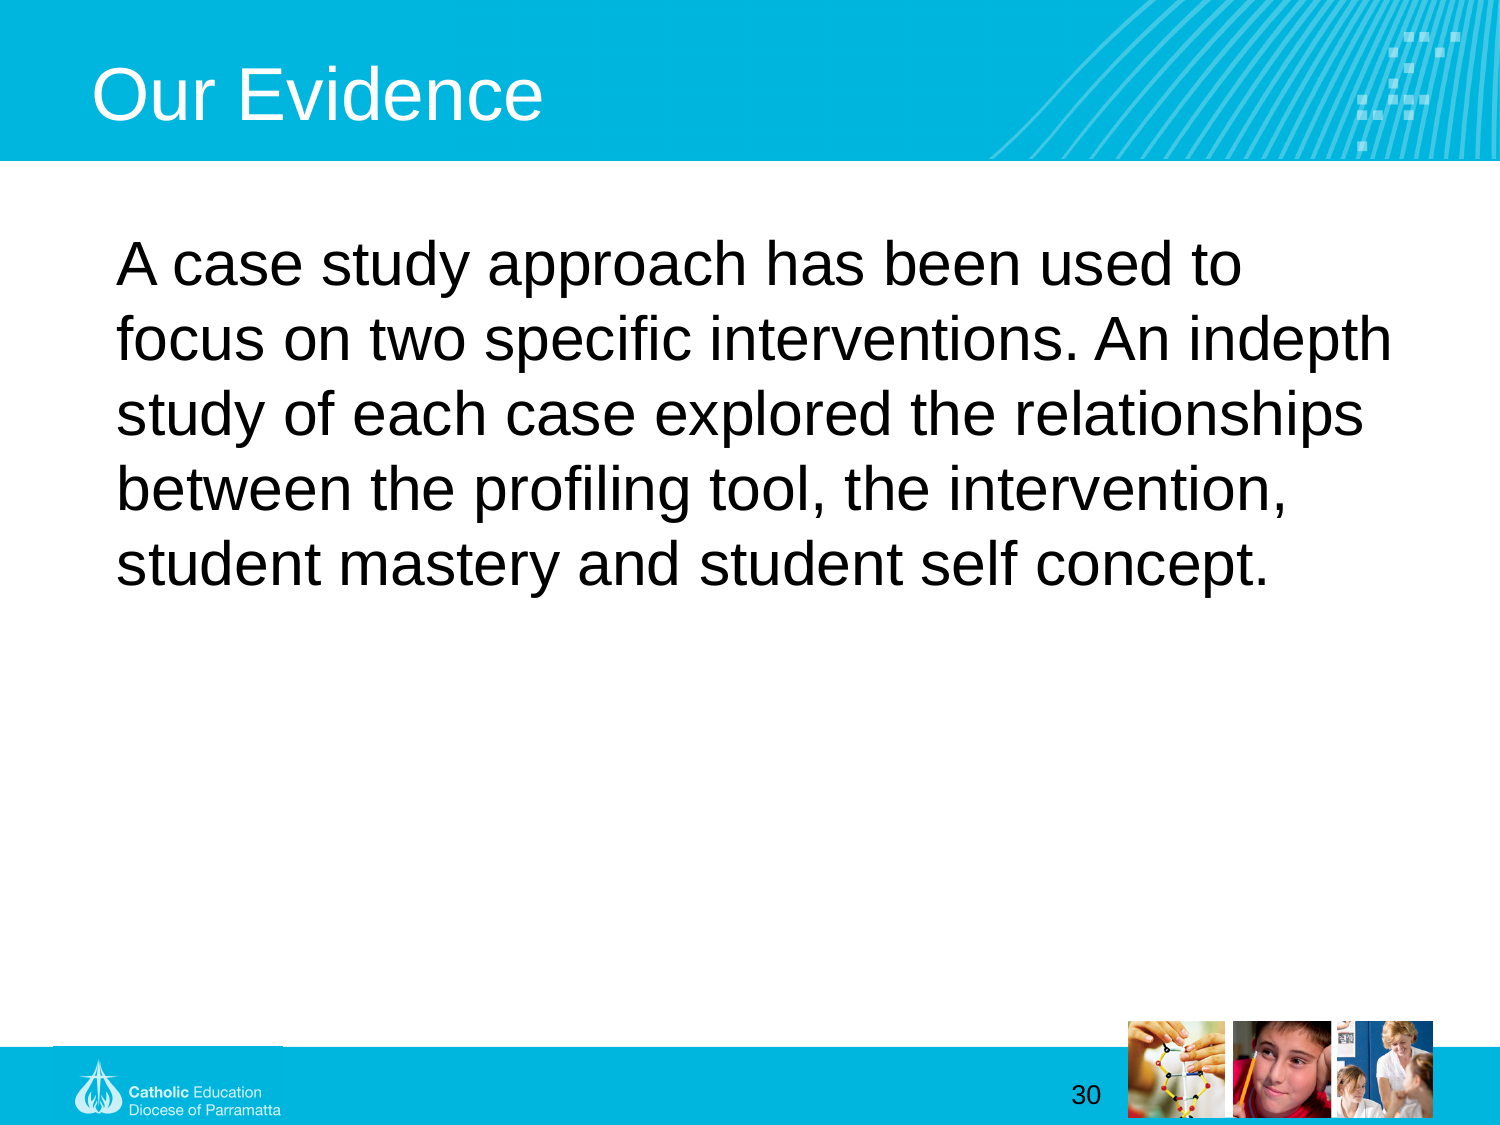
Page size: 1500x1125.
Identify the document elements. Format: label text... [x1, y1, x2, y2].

picture [454, 149, 1040, 159]
picture [1128, 1021, 1433, 1118]
picture [1263, 149, 1269, 159]
picture [1038, 149, 1092, 159]
slide_number 30 [986, 1061, 1117, 1118]
picture [454, 0, 1500, 159]
picture [1117, 149, 1142, 159]
list A case study approach has been used to focus on two specific interventions. An indepth study of each case explored the relationships between the profiling tool, the intervention, student mastery and student self concept. [76, 208, 1425, 1005]
picture [53, 1046, 283, 1119]
picture [1270, 149, 1350, 159]
title Our Evidence [76, 31, 1427, 149]
picture [1142, 149, 1263, 159]
picture [1091, 149, 1119, 159]
